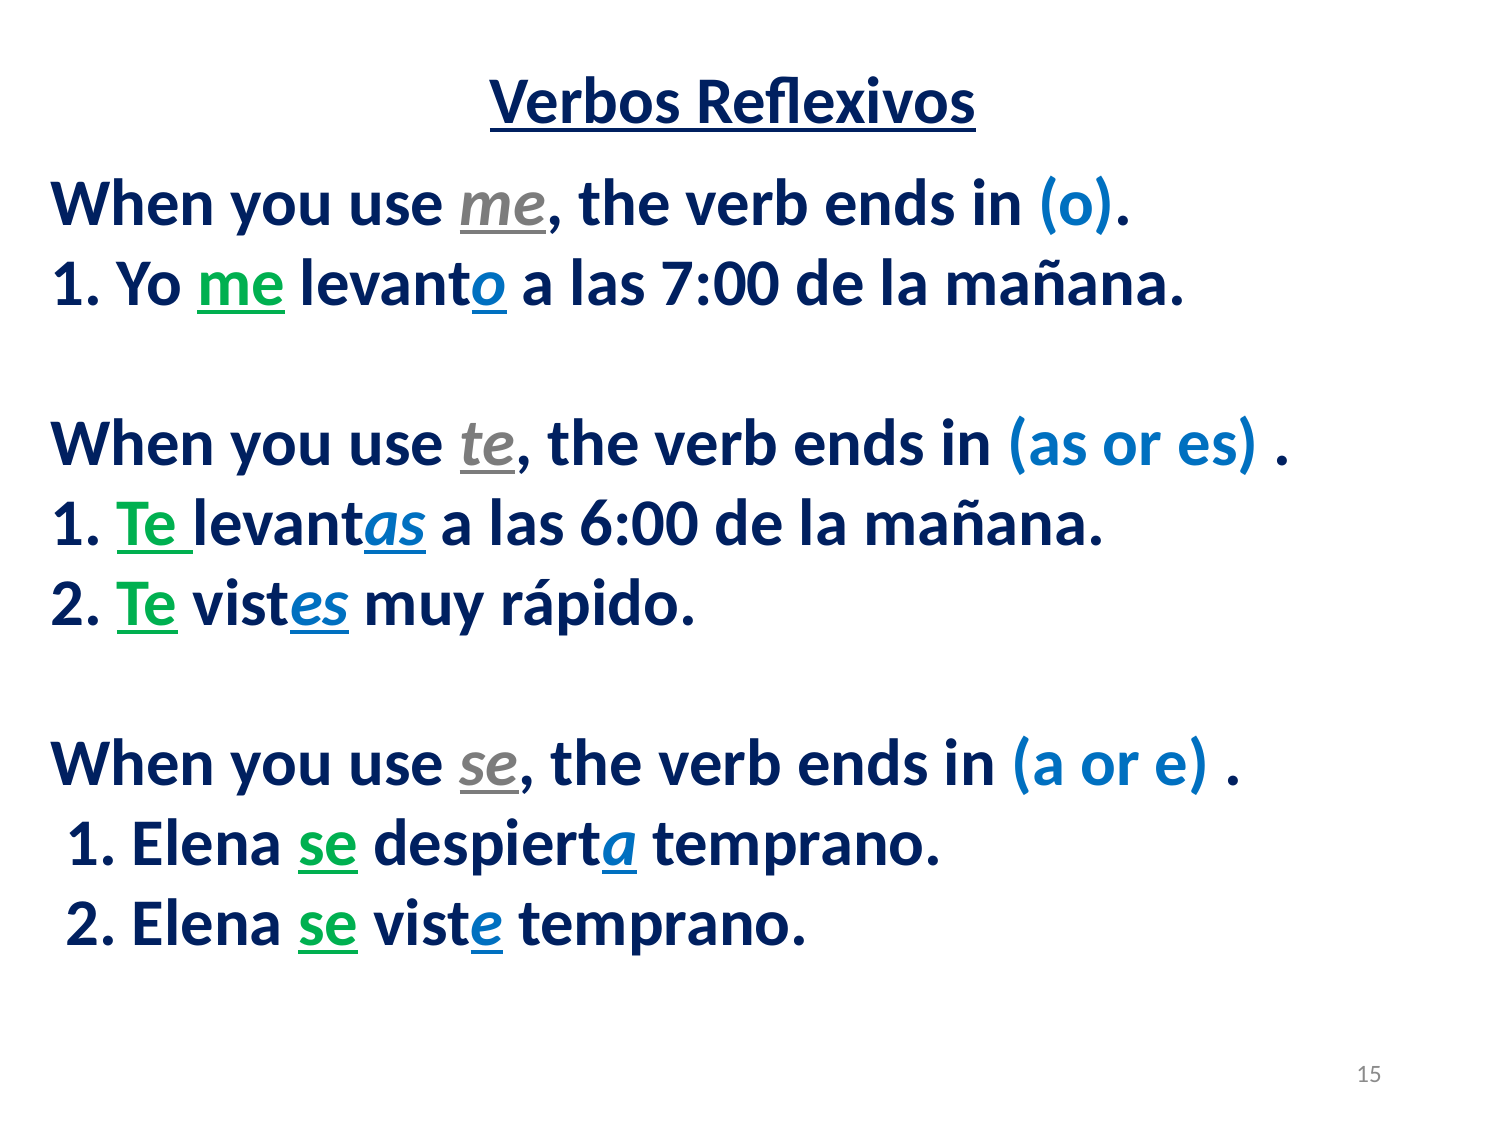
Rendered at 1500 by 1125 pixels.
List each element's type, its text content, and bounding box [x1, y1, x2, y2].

text_box When you use me, the verb ends in (o). 1. Yo me levanto a las 7:00 de la mañana. When you use te, the verb ends in (as or es) . 1. Te levantas a las 6:00 de la mañana. 2. Te vistes muy rápido. When you use se, the verb ends in (a or e) . 1. Elena se despierta temprano. 2. Elena se viste temprano. [35, 151, 1337, 966]
slide_number 15 [1059, 1042, 1397, 1103]
text_box Verbos Reflexivos [474, 49, 1025, 145]
